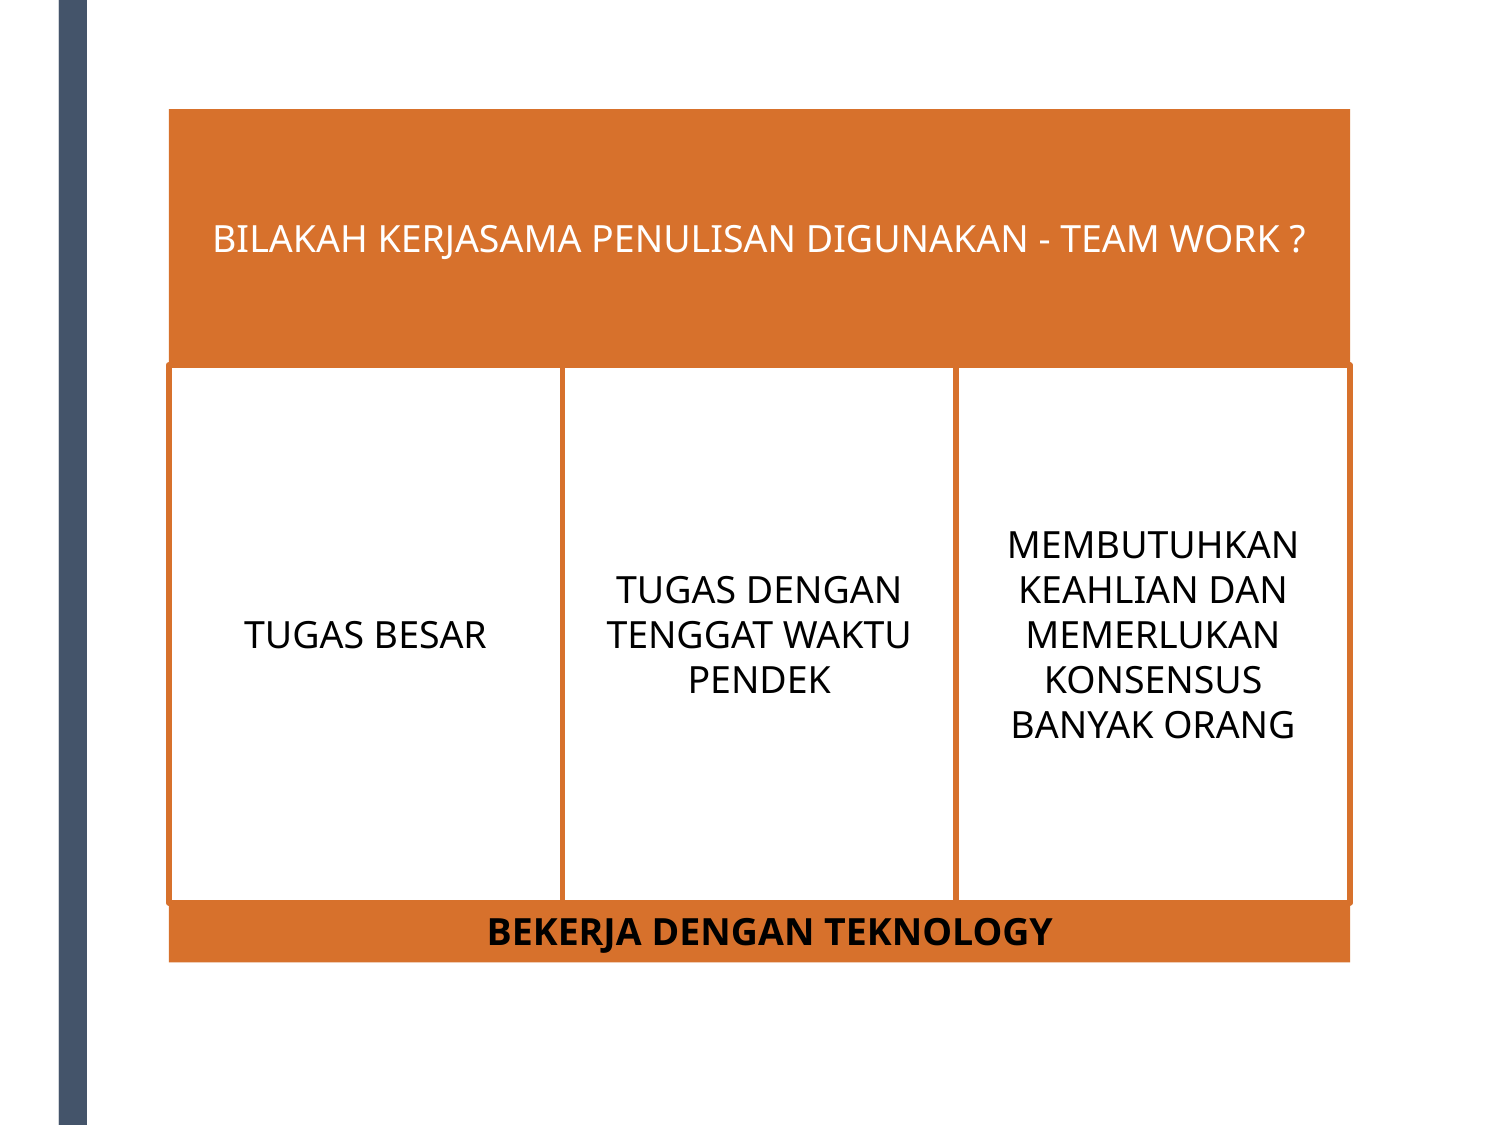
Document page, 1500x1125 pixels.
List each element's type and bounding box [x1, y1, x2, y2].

list [168, 109, 1351, 963]
